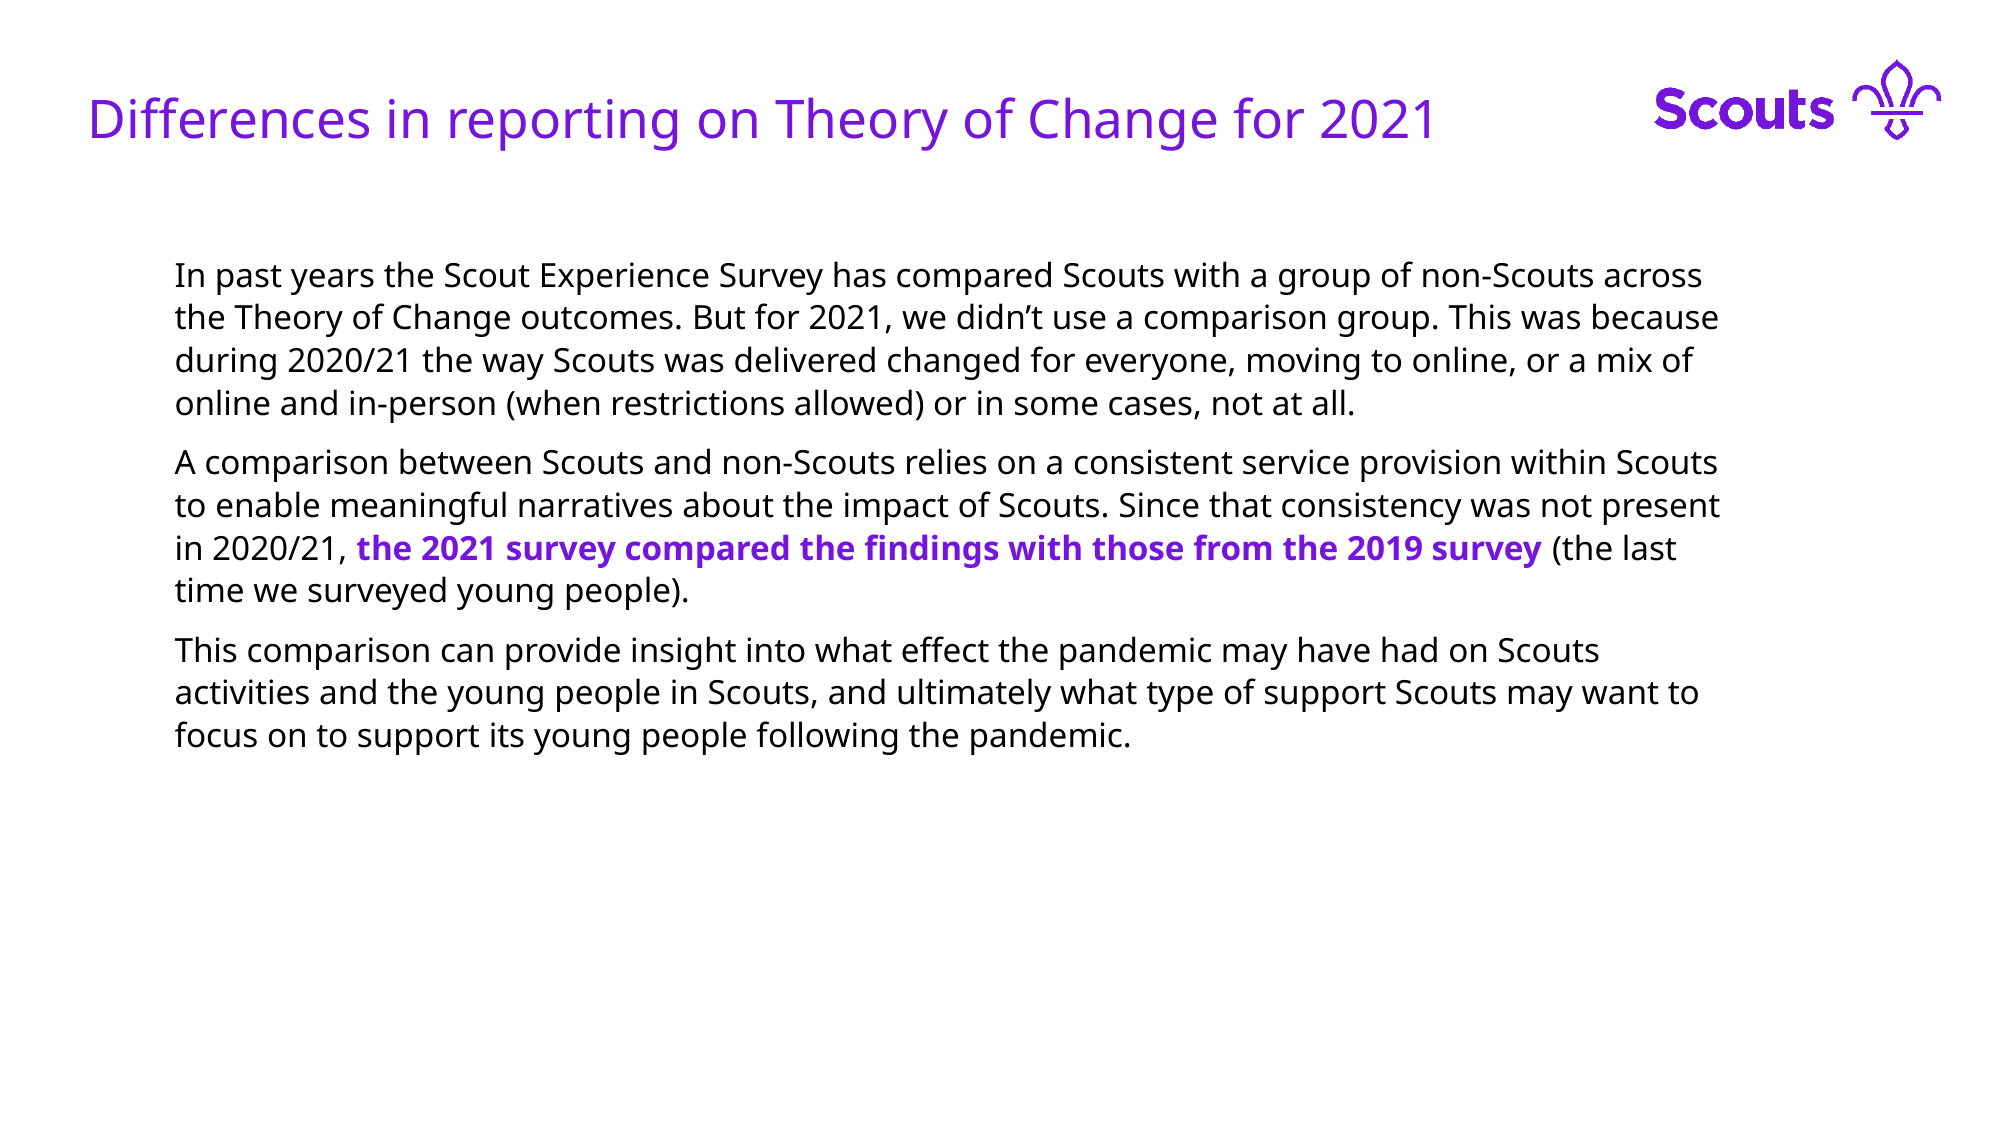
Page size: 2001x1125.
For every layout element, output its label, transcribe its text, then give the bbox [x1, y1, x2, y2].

text_box Differences in reporting on Theory of Change for 2021 [87, 92, 1585, 149]
picture [1654, 59, 1941, 140]
list In past years the Scout Experience Survey has compared Scouts with a group of non-Scouts across the Theory of Change outcomes. But for 2021, we didn’t use a comparison group. This was because during 2020/21 the way Scouts was delivered changed for everyone, moving to online, or a mix of online and in-person (when restrictions allowed) or in some cases, not at all. A comparison between Scouts and non-Scouts relies on a consistent service provision within Scouts to enable meaningful narratives about the impact of Scouts. Since that consistency was not present in 2020/21, the 2021 survey compared the findings with those from the 2019 survey (the last time we surveyed young people). This comparison can provide insight into what effect the pandemic may have had on Scouts activities and the young people in Scouts, and ultimately what type of support Scouts may want to focus on to support its young people following the pandemic. [174, 251, 1736, 836]
